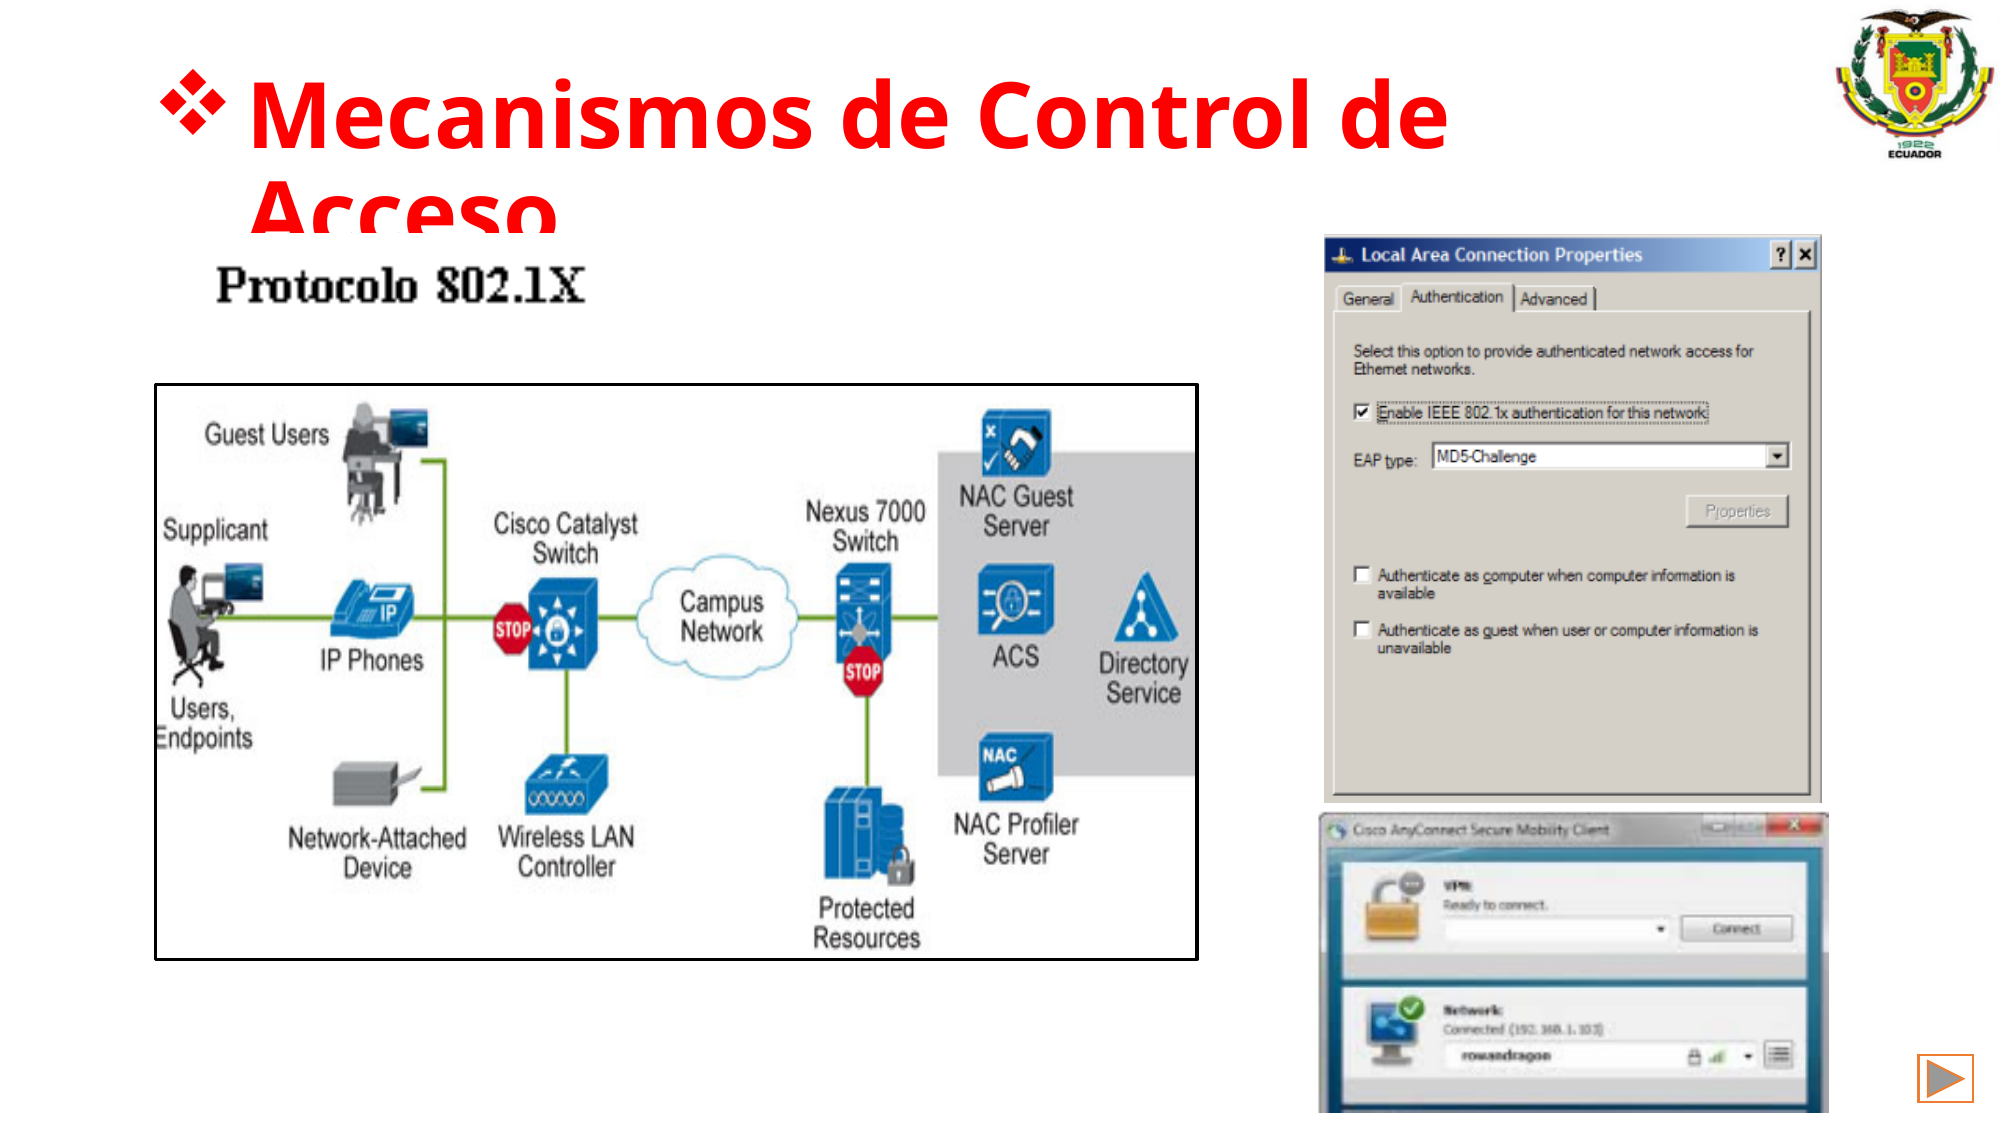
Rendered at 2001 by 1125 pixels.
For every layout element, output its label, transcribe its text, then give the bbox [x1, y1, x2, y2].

picture [1828, 0, 2000, 165]
title Mecanismos de Control de Acceso [137, 59, 1593, 278]
picture [157, 385, 1196, 958]
picture [1317, 234, 1829, 1113]
picture [194, 233, 635, 353]
text_box [1917, 1054, 1974, 1103]
